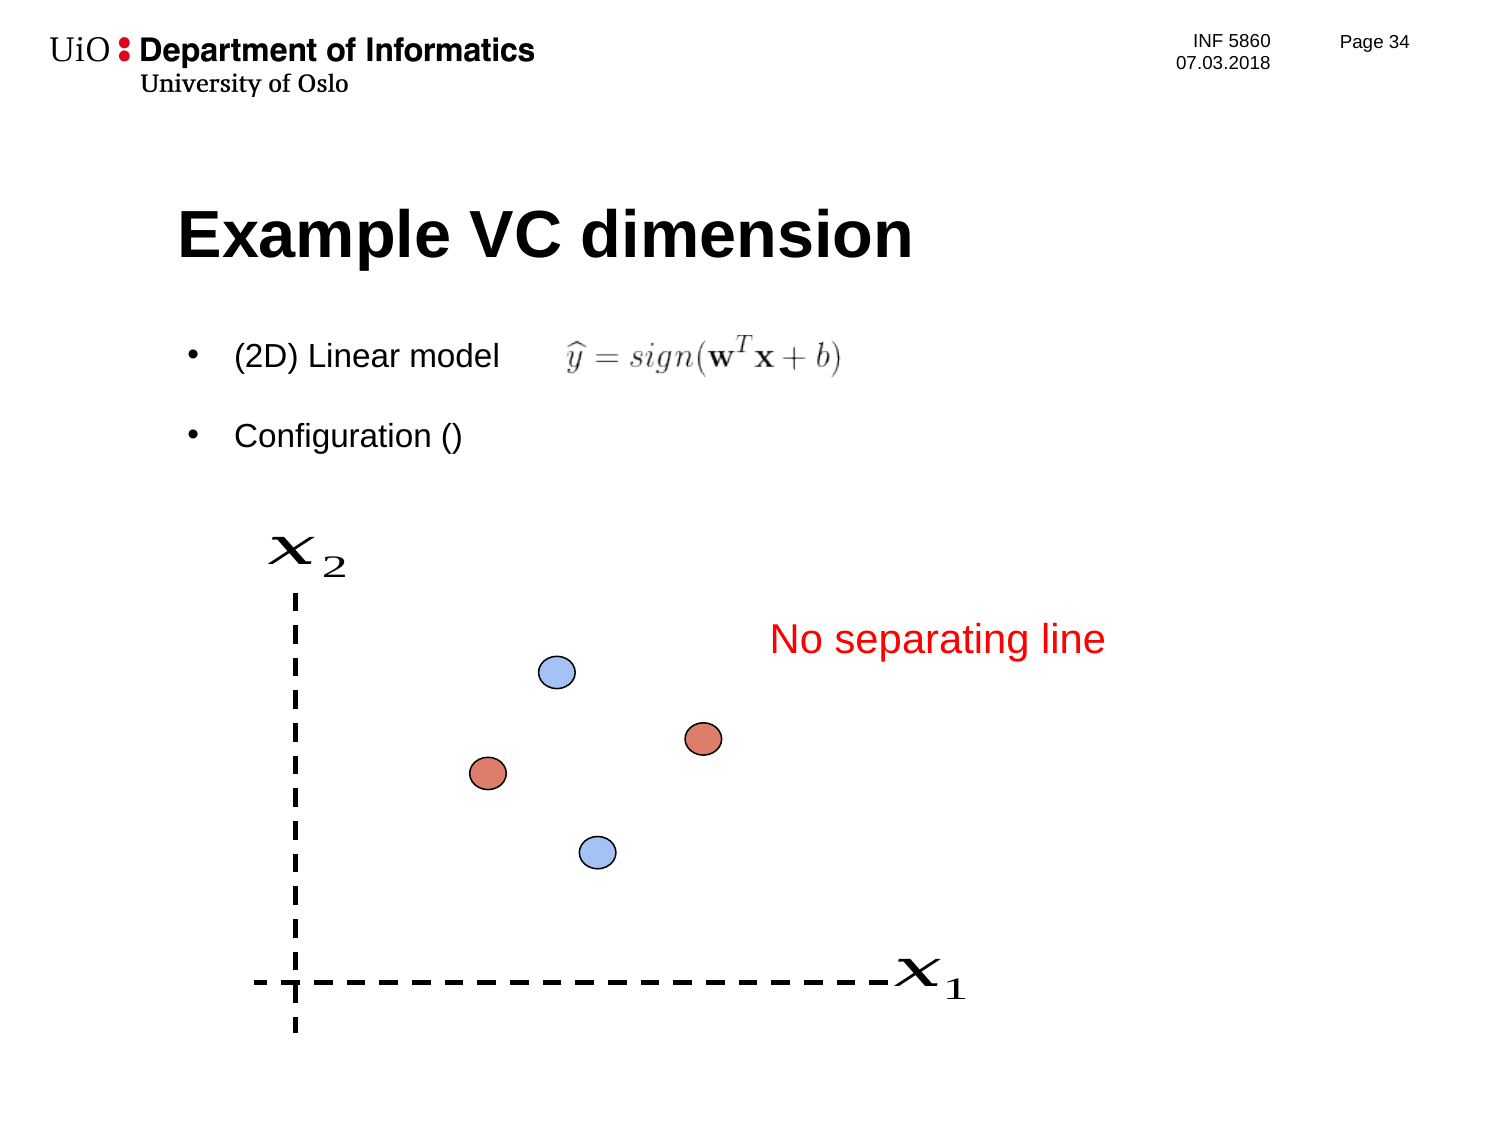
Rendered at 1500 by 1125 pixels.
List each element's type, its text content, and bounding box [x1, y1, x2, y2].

text_box [579, 836, 616, 869]
slide_number Page 35 [1317, 21, 1426, 98]
text_box No separating line [754, 604, 1187, 670]
picture [566, 335, 841, 377]
text_box [538, 656, 576, 689]
title Example VC dimension [162, 137, 1425, 325]
text_box [469, 757, 507, 790]
text_box [685, 722, 722, 756]
picture [50, 37, 534, 97]
